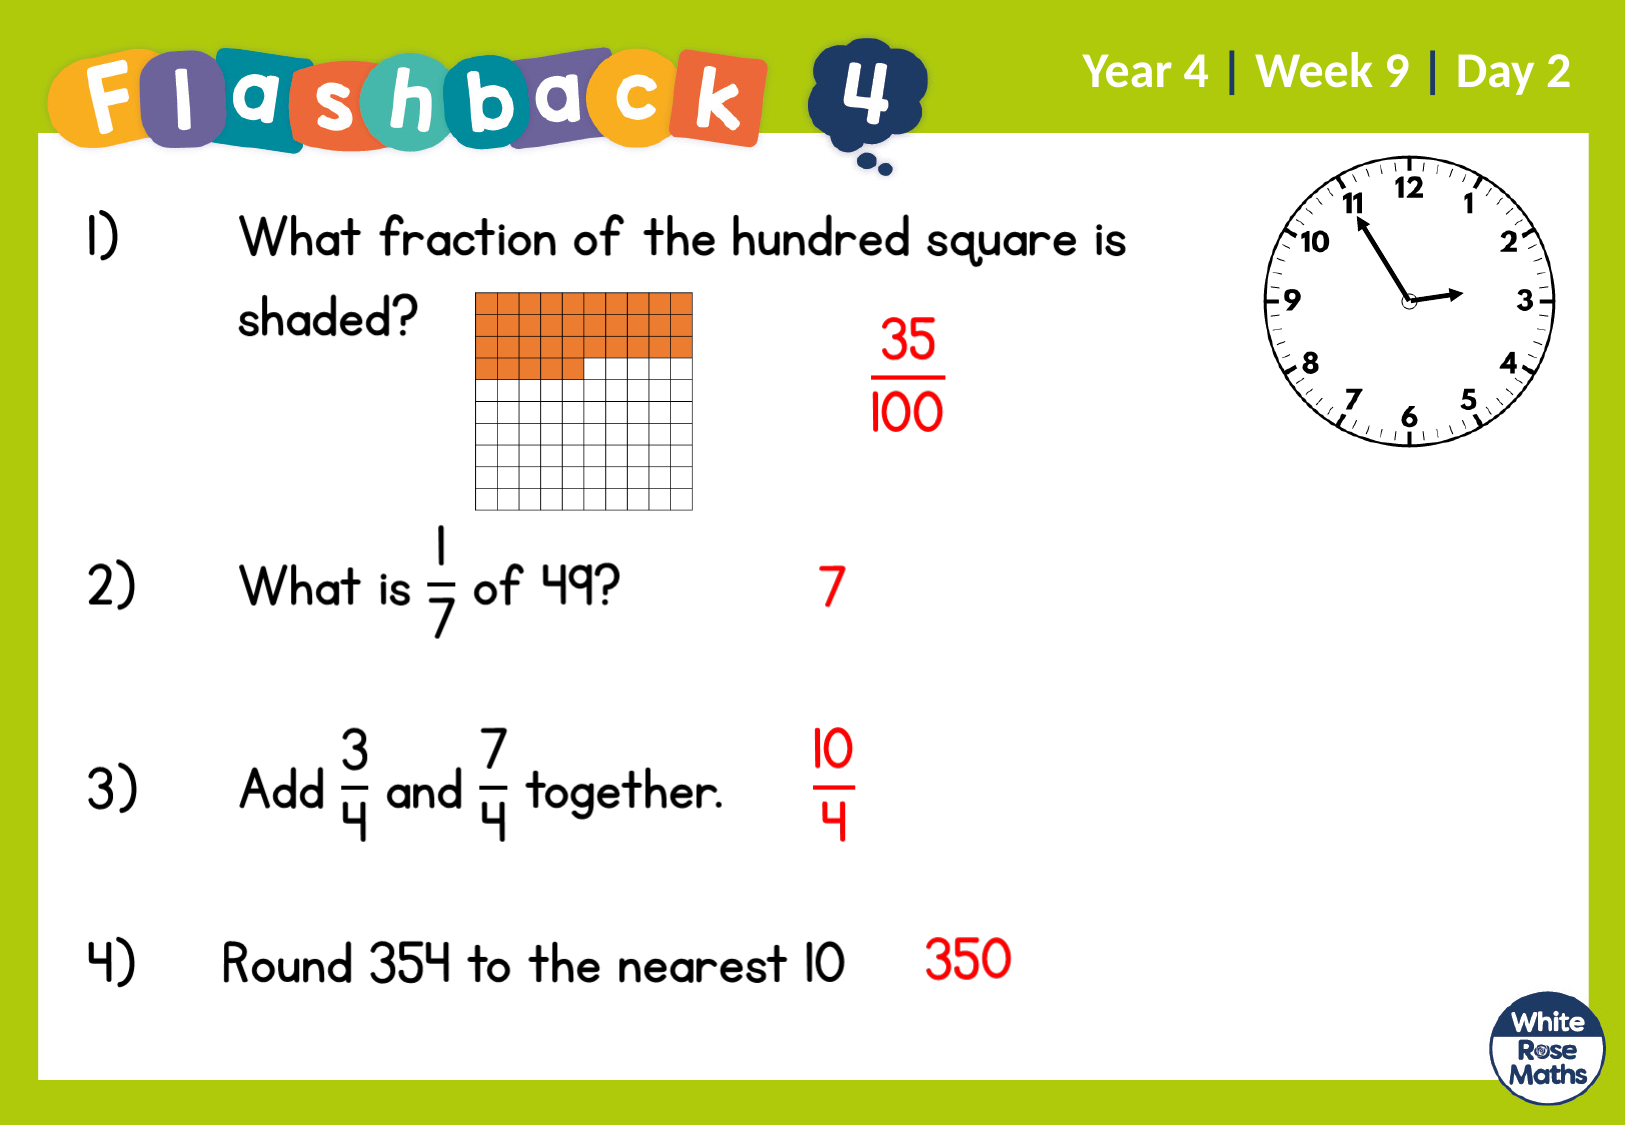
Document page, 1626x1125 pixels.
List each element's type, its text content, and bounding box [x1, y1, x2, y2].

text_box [1410, 292, 1464, 301]
picture [0, 0, 1626, 1125]
text_box Year 4 | Week 9 | Day 2 [991, 36, 1587, 108]
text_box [1356, 215, 1410, 301]
